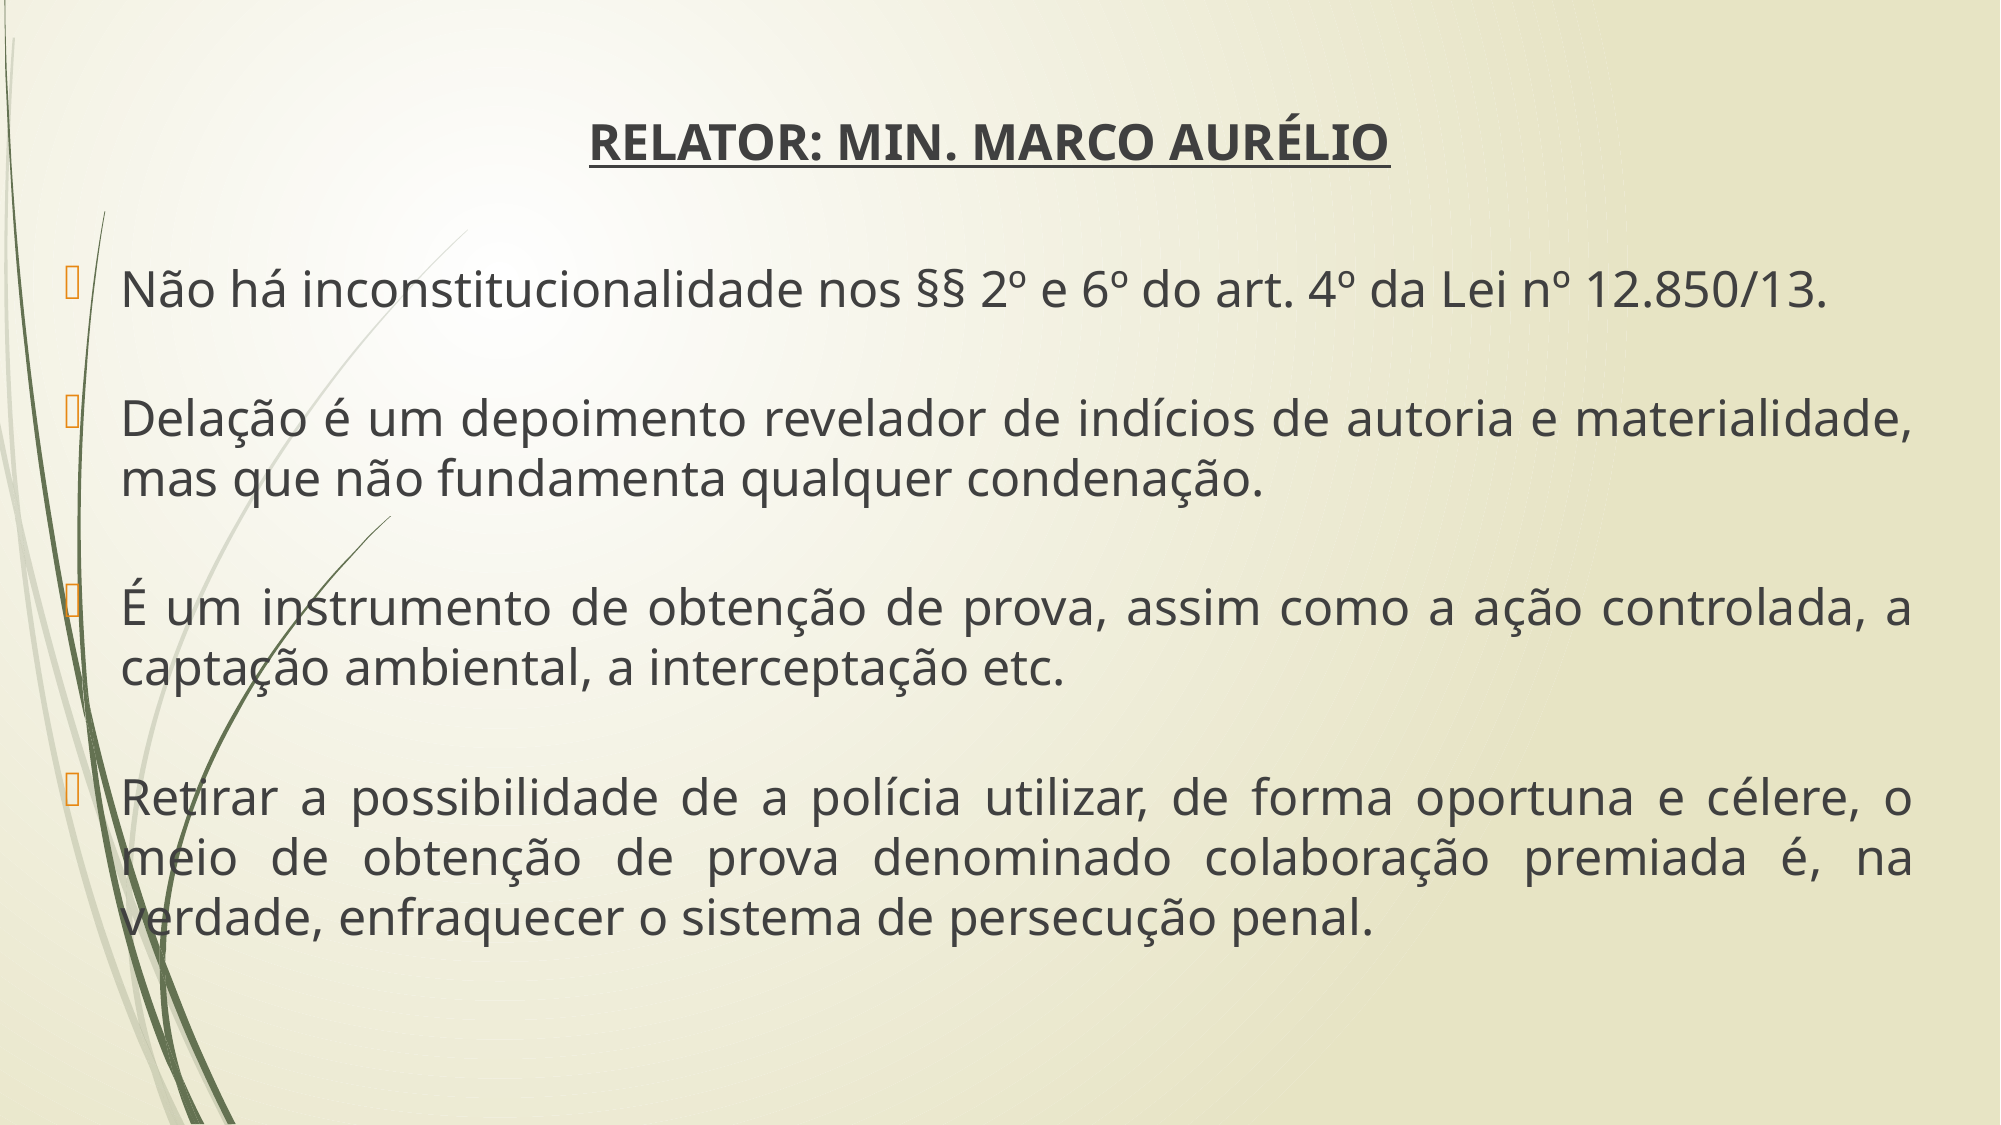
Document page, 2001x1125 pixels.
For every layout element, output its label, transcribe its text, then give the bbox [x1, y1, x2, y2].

list RELATOR: MIN. MARCO AURÉLIO Não há inconstitucionalidade nos §§ 2º e 6º do art. 4º da Lei nº 12.850/13. Delação é um depoimento revelador de indícios de autoria e materialidade, mas que não fundamenta qualquer condenação. É um instrumento de obtenção de prova, assim como a ação controlada, a captação ambiental, a interceptação etc. Retirar a possibilidade de a polícia utilizar, de forma oportuna e célere, o meio de obtenção de prova denominado colaboração premiada é, na verdade, enfraquecer o sistema de persecução penal. [49, 103, 1931, 1125]
